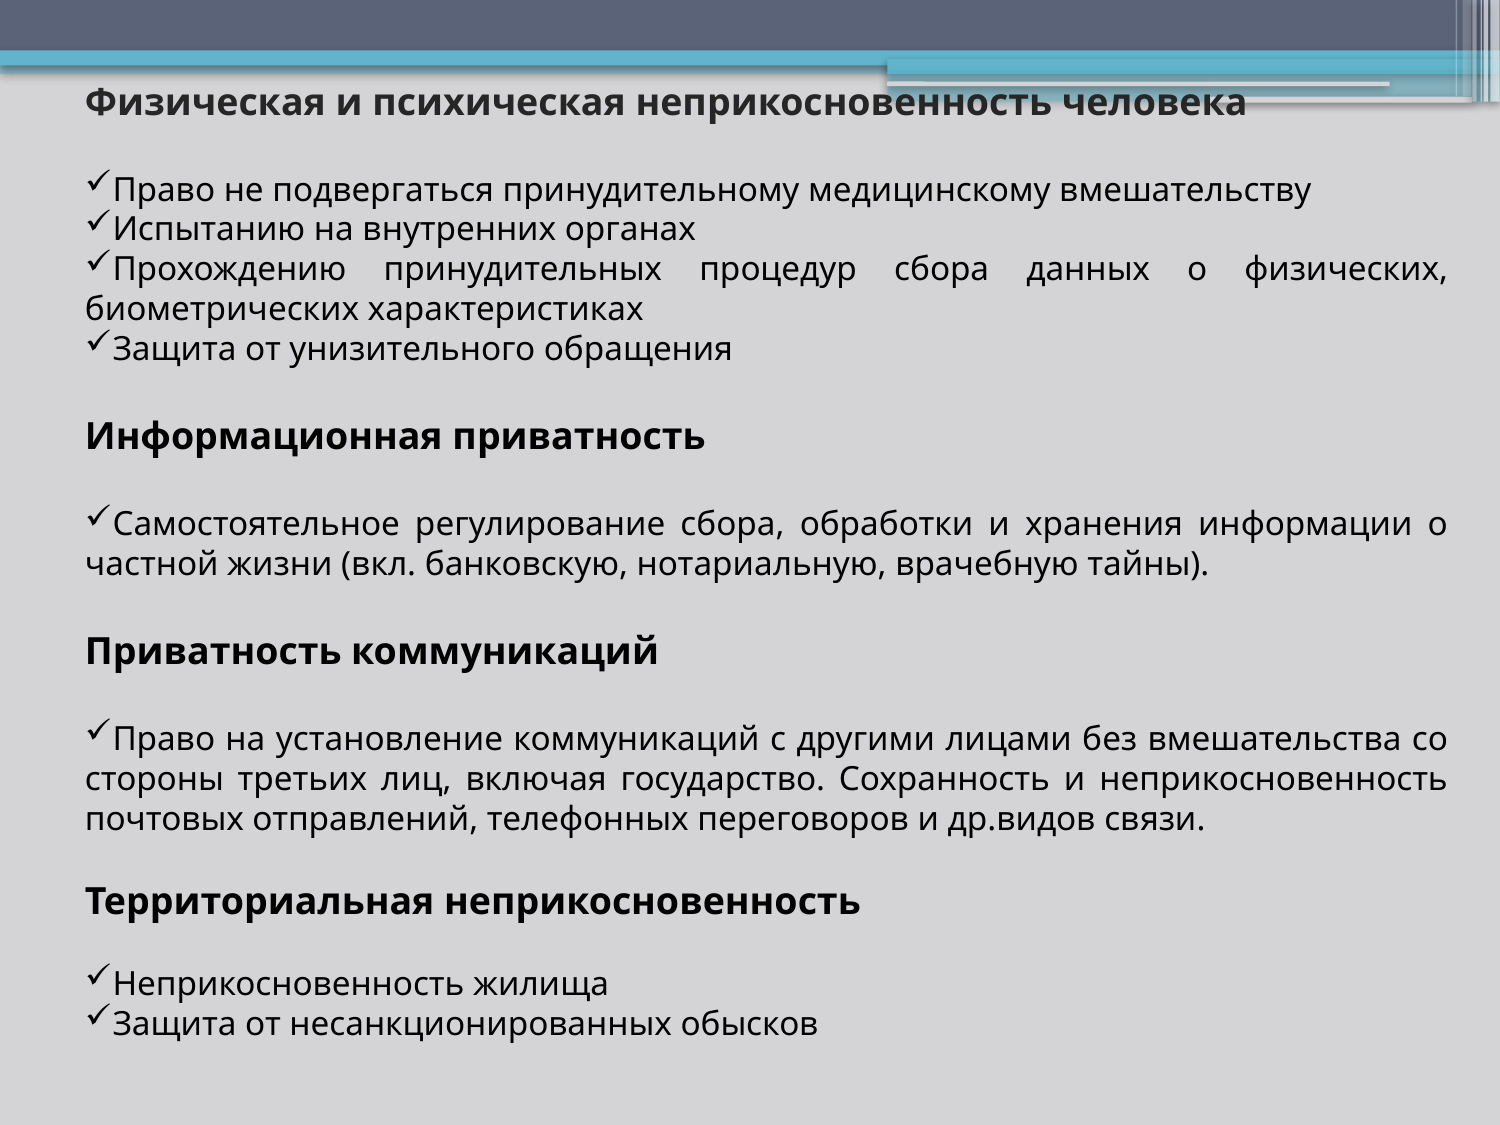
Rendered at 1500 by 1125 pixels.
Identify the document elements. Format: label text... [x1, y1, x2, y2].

text_box Физическая и психическая неприкосновенность человека Право не подвергаться принудительному медицинскому вмешательству Испытанию на внутренних органах Прохождению принудительных процедур сбора данных о физических, биометрических характеристиках Защита от унизительного обращения Информационная приватность Самостоятельное регулирование сбора, обработки и хранения информации о частной жизни (вкл. банковскую, нотариальную, врачебную тайны). Приватность коммуникаций Право на установление коммуникаций с другими лицами без вмешательства со стороны третьих лиц, включая государство. Сохранность и неприкосновенность почтовых отправлений, телефонных переговоров и др.видов связи. Территориальная неприкосновенность Неприкосновенность жилища Защита от несанкционированных обысков [70, 70, 1465, 1125]
